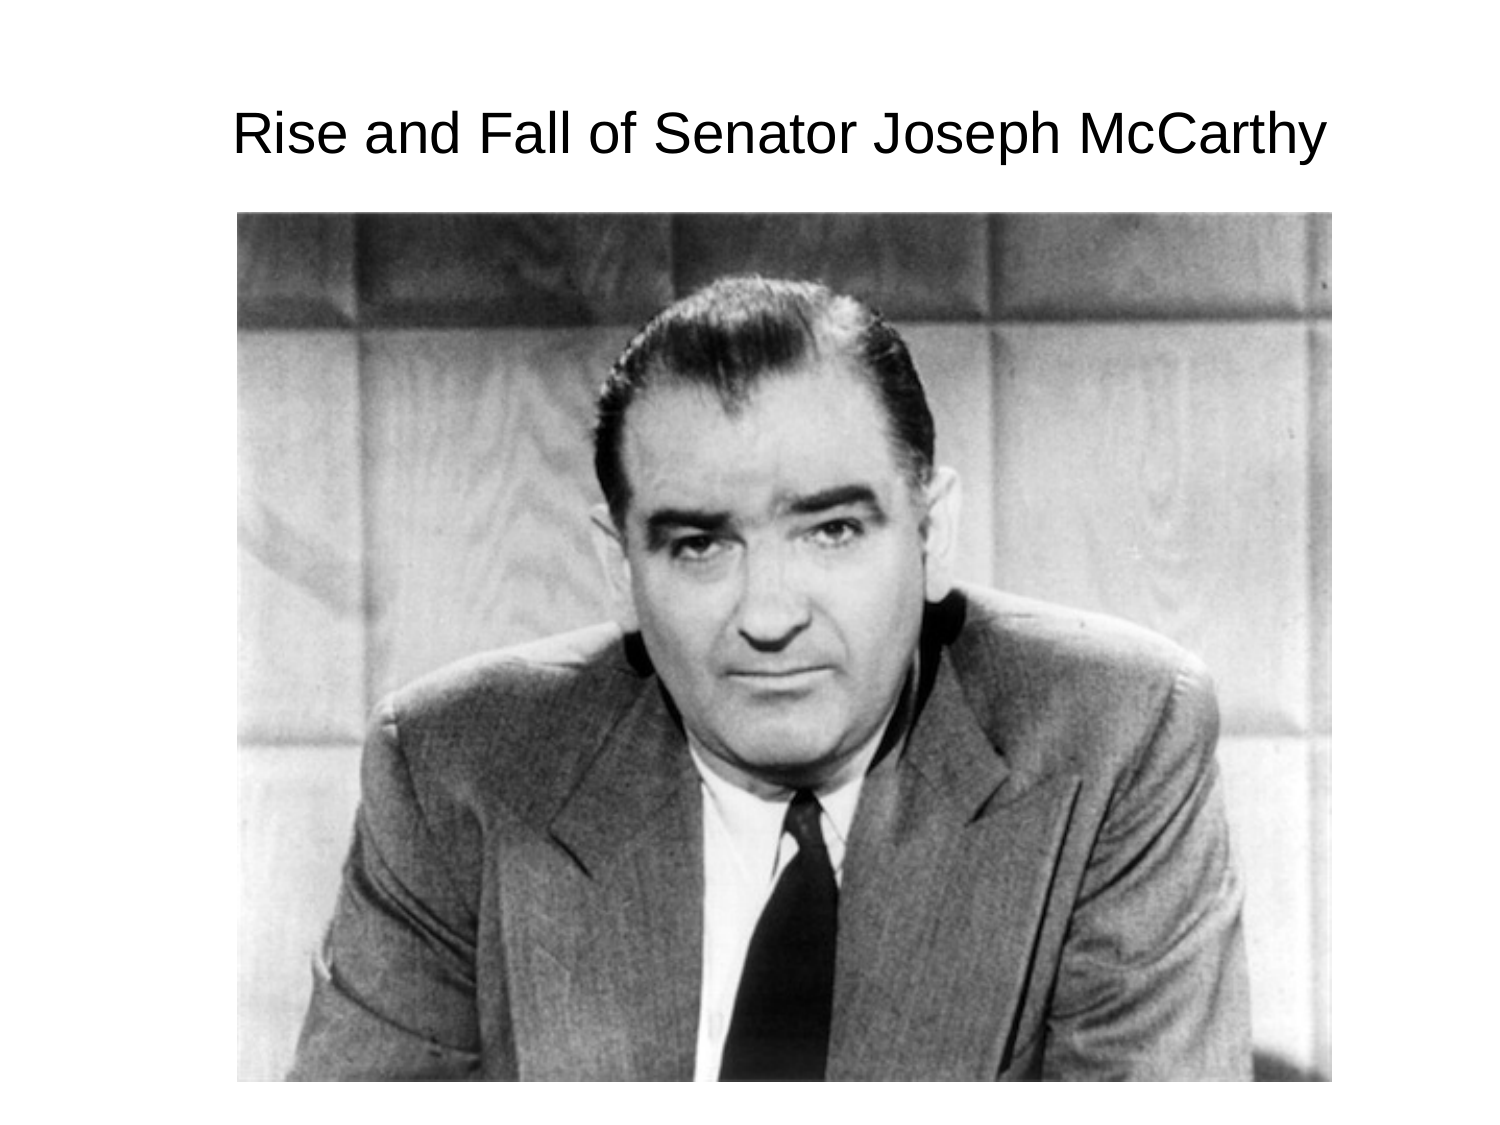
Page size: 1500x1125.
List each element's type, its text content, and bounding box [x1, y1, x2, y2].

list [237, 212, 1332, 1082]
text_box Rise and Fall of Senator Joseph McCarthy [217, 87, 1345, 173]
